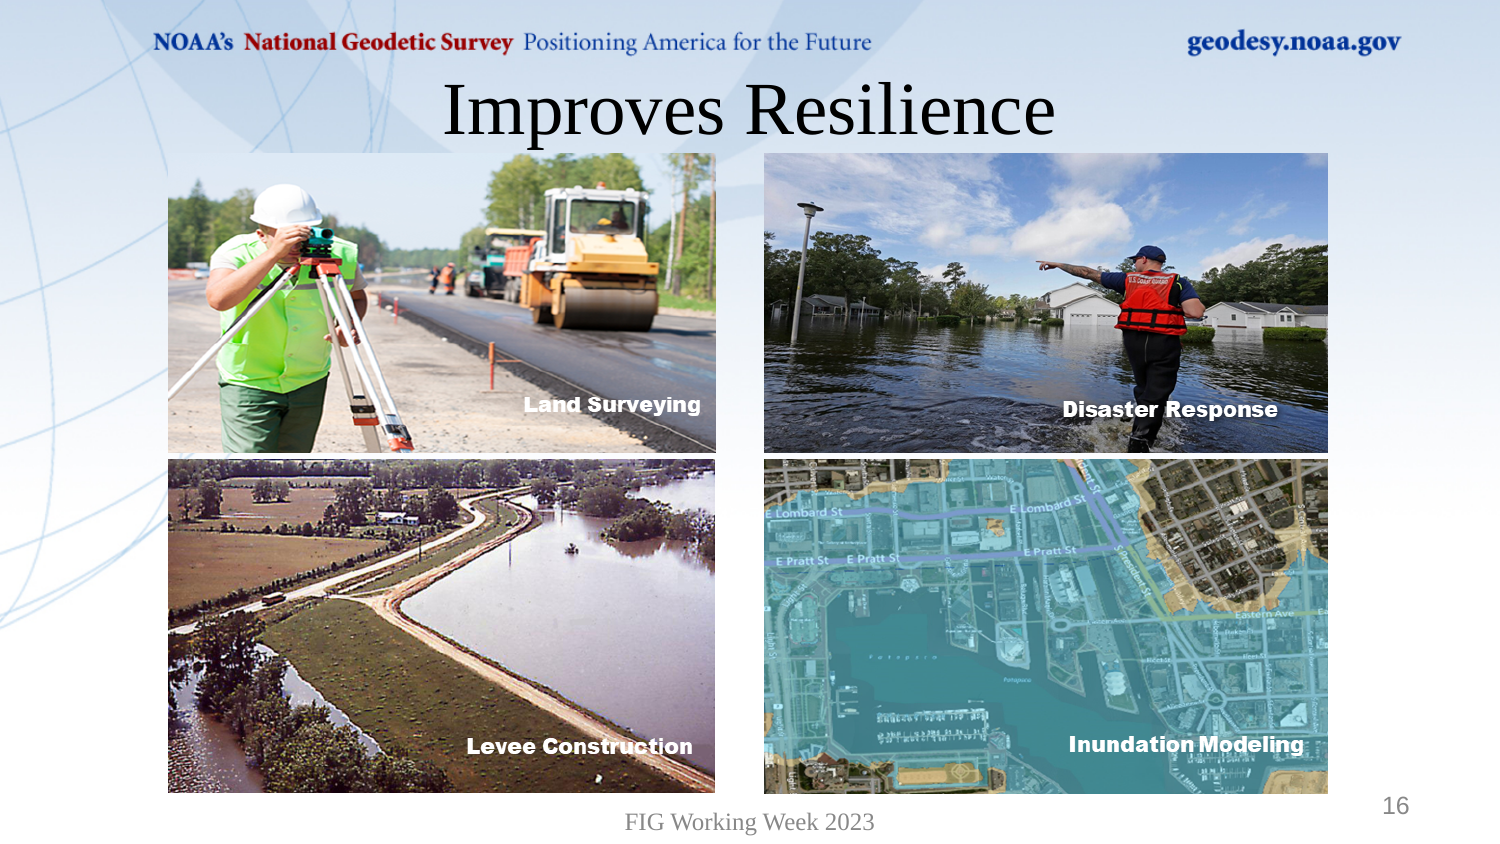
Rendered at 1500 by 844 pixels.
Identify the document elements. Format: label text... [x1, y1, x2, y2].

title Improves Resilience [75, 33, 1425, 175]
slide_number 16 [1074, 782, 1425, 827]
picture [0, 0, 1500, 844]
footer FIG Working Week 2023 [512, 797, 988, 843]
